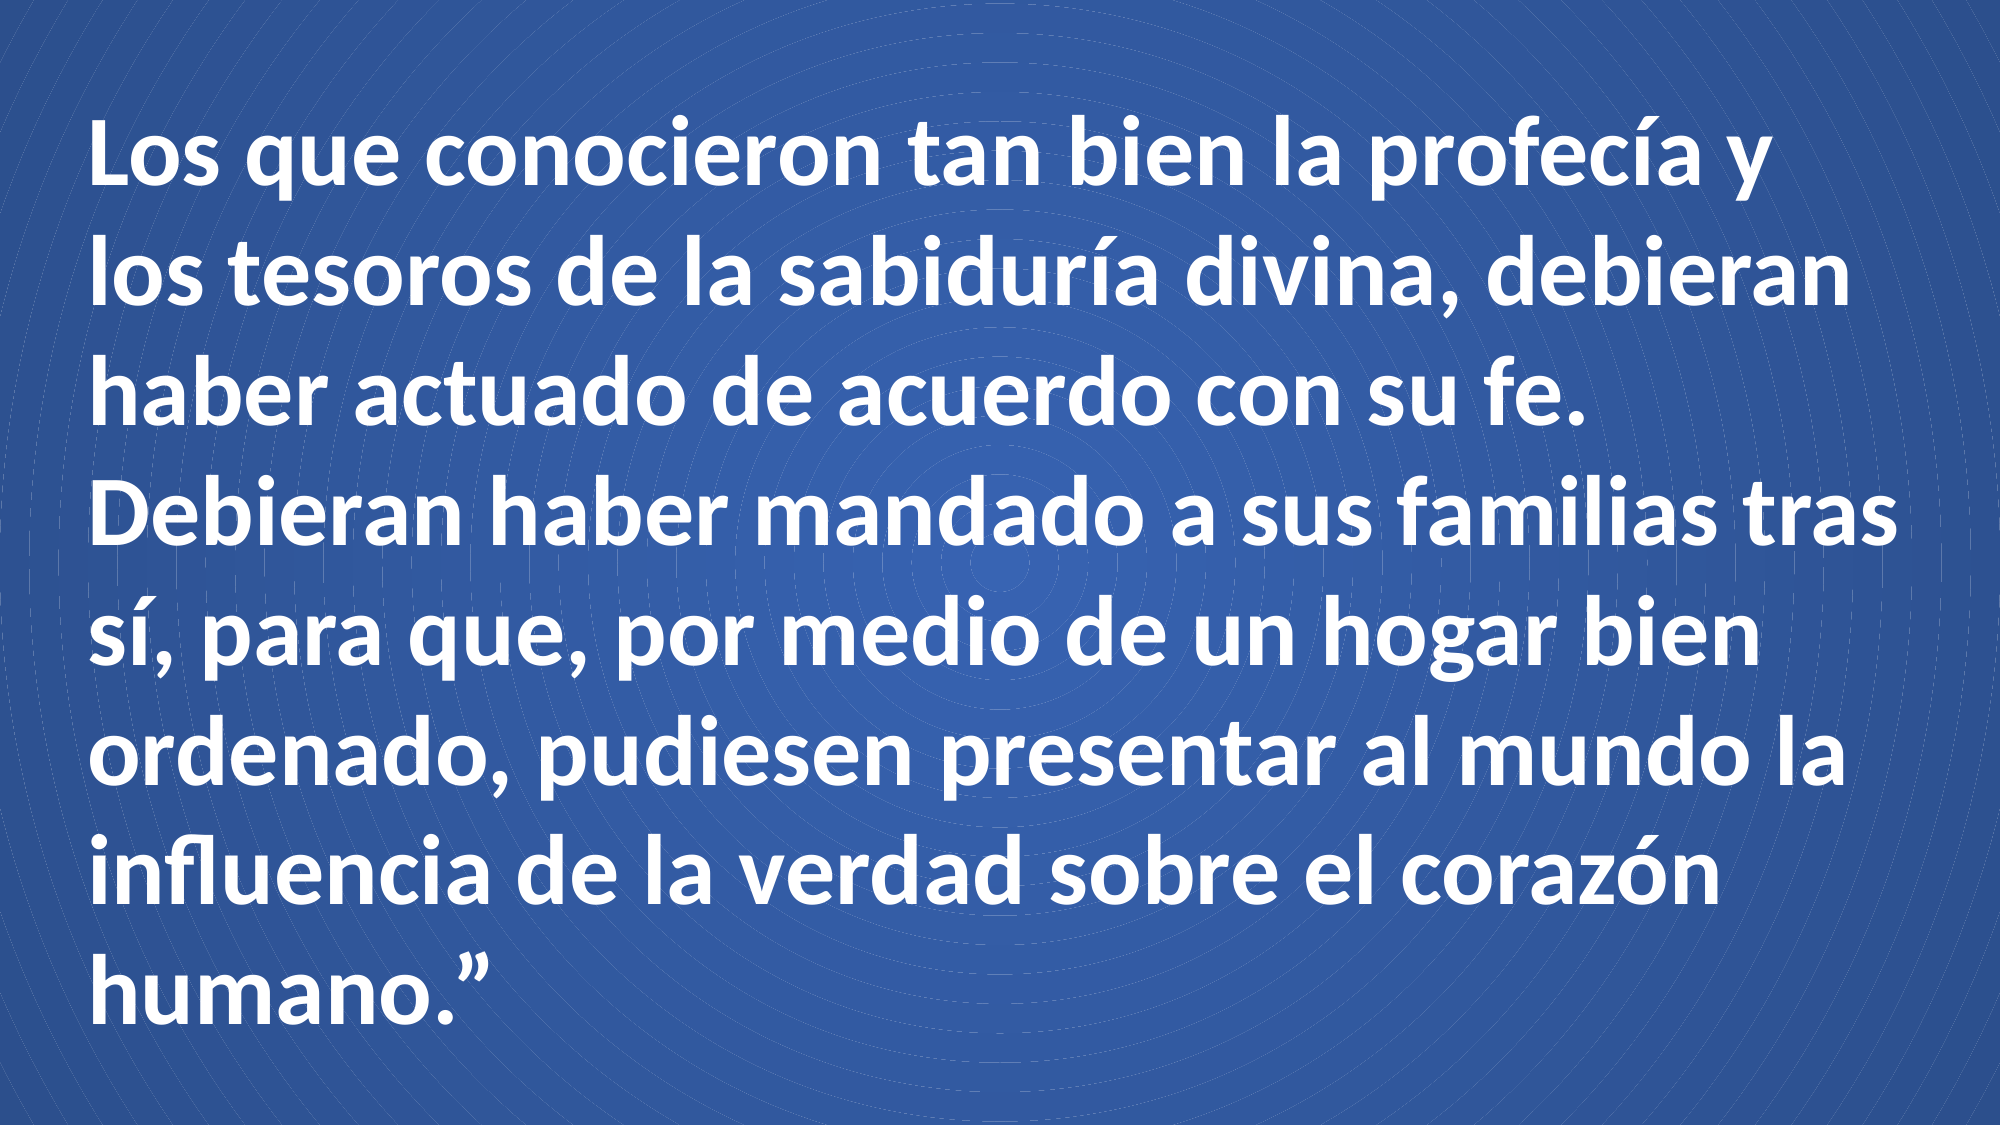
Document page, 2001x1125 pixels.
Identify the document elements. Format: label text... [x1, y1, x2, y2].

text_box Los que conocieron tan bien la profecía y los tesoros de la sabiduría divina, debieran haber actuado de acuerdo con su fe. Debieran haber mandado a sus familias tras sí, para que, por medio de un hogar bien ordenado, pudiesen presentar al mundo la influencia de la verdad sobre el corazón humano.” [72, 77, 1929, 1053]
